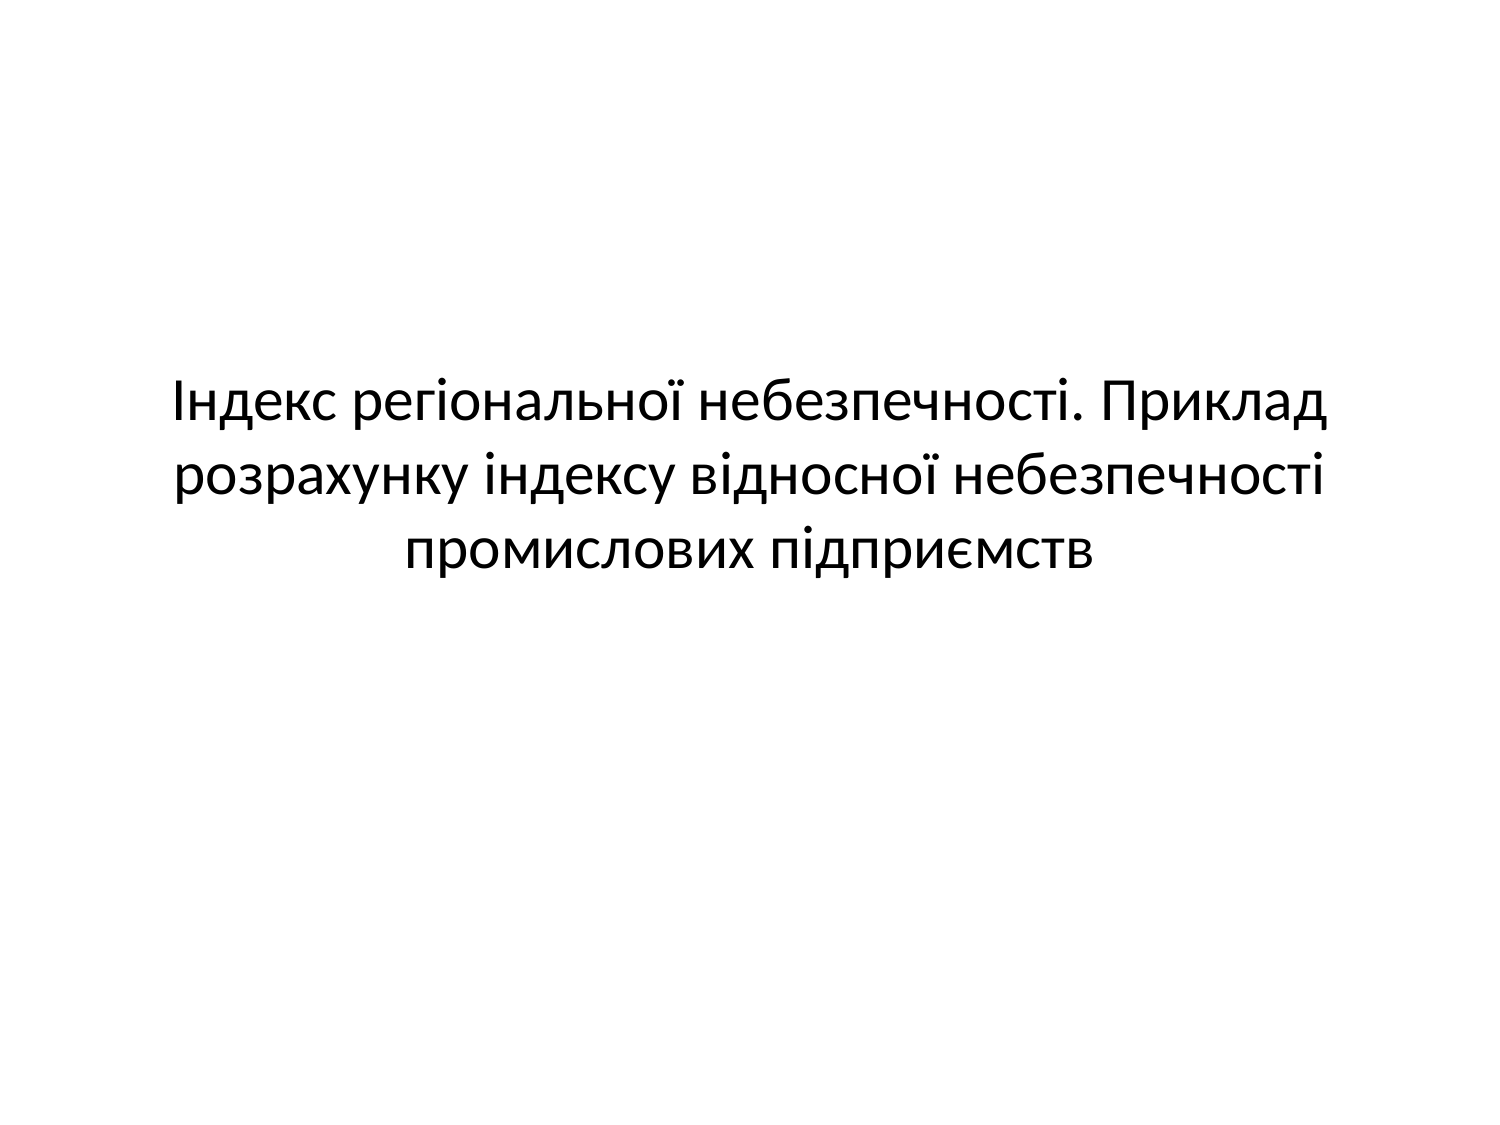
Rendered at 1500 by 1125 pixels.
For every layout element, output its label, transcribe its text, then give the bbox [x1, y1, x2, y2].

title Індекс регіональної небезпечності. Приклад розрахунку індексу відносної небезпечності промислових підприємств [112, 349, 1388, 591]
